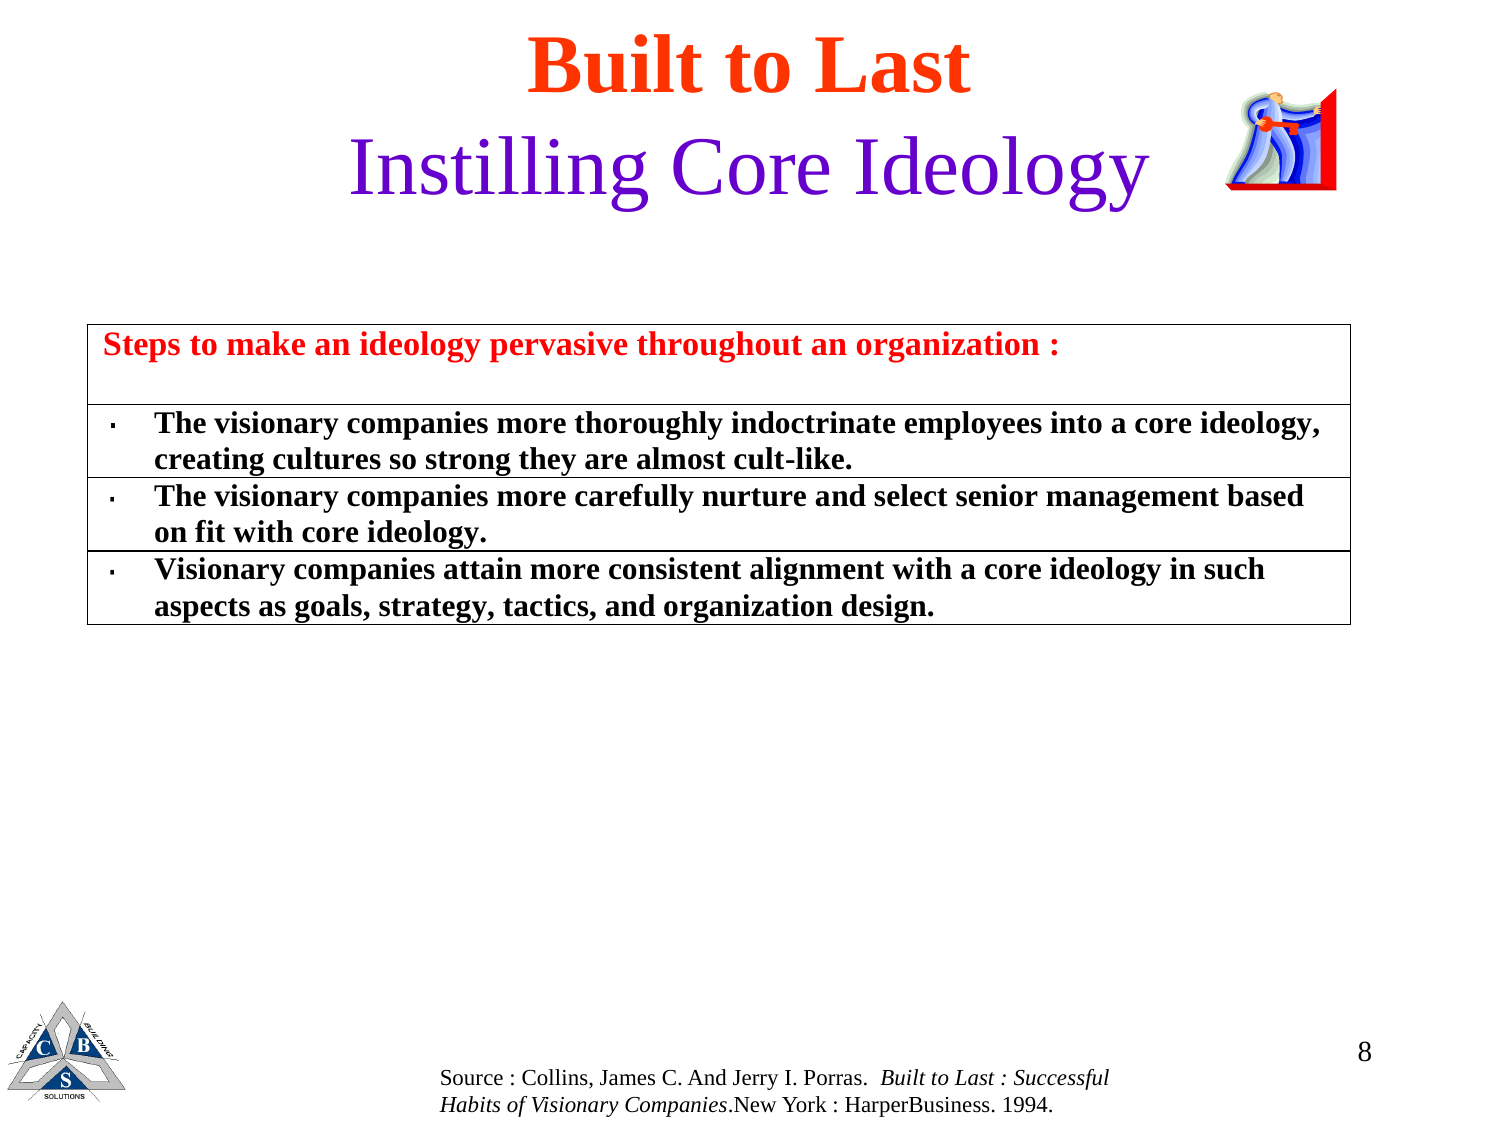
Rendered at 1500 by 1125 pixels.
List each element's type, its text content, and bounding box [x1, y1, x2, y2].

slide_number 8 [1074, 1025, 1388, 1100]
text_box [86, 323, 1352, 666]
text_box Built to Last Instilling Core Ideology [0, 37, 1500, 214]
text_box Source : Collins, James C. And Jerry I. Porras. Built to Last : Successful Habits of Visionary Companies.New York : HarperBusiness. 1994. [424, 1054, 1188, 1125]
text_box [1224, 87, 1338, 192]
picture [0, 995, 138, 1125]
